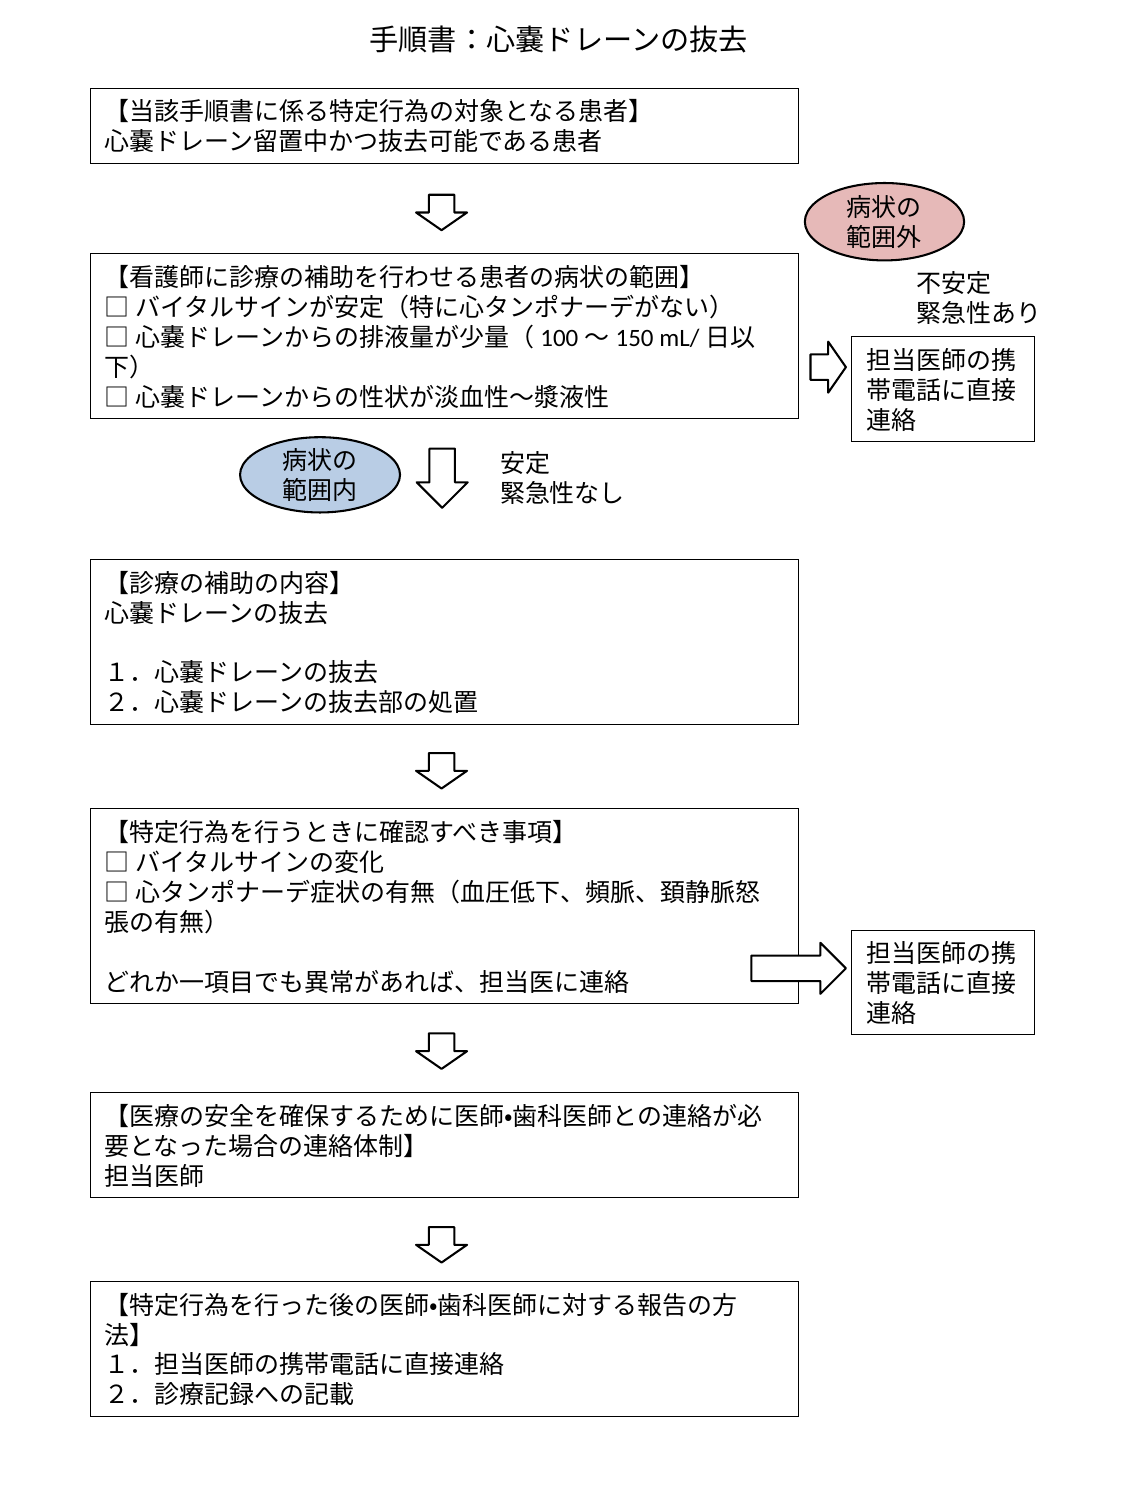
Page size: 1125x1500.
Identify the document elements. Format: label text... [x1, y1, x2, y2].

text_box 【医療の安全を確保するために医師・歯科医師との連絡が必要となった場合の連絡体制】 担当医師 [90, 1092, 799, 1198]
text_box 【当該手順書に係る特定行為の対象となる患者】 心嚢ドレーン留置中かつ抜去可能である患者 [90, 88, 799, 164]
text_box [414, 192, 470, 232]
text_box 病状の 範囲外 [802, 180, 967, 263]
text_box 手順書：心嚢ドレーンの抜去 [354, 14, 763, 65]
text_box [414, 1031, 470, 1071]
text_box 不安定 緊急性あり [902, 260, 1057, 335]
text_box 【看護師に診療の補助を行わせる患者の病状の範囲】 □バイタルサインが安定（特に心タンポナーデがない） □心嚢ドレーンからの排液量が少量（100～150 mL/日以下） □心嚢ドレーンからの性状が淡血性～漿液性 [90, 253, 799, 419]
text_box [414, 750, 470, 791]
text_box 【特定行為を行った後の医師・歯科医師に対する報告の方法】 １．担当医師の携帯電話に直接連絡 ２．診療記録への記載 [90, 1281, 799, 1417]
text_box 【特定行為を行うときに確認すべき事項】 □バイタルサインの変化 □心タンポナーデ症状の有無（血圧低下、頻脈、頚静脈怒張の有無） どれか一項目でも異常があれば、担当医に連絡 [90, 808, 799, 1004]
text_box 病状の 範囲内 [237, 435, 403, 515]
text_box 【診療の補助の内容】 心嚢ドレーンの抜去 １．心嚢ドレーンの抜去 ２．心嚢ドレーンの抜去部の処置 [90, 559, 799, 725]
text_box 担当医師の携帯電話に直接連絡 [851, 336, 1035, 442]
text_box 安定 緊急性なし [485, 440, 640, 516]
text_box [749, 940, 849, 996]
text_box 担当医師の携帯電話に直接連絡 [851, 930, 1035, 1035]
text_box [414, 446, 470, 510]
text_box [414, 1225, 470, 1265]
text_box [808, 339, 848, 395]
